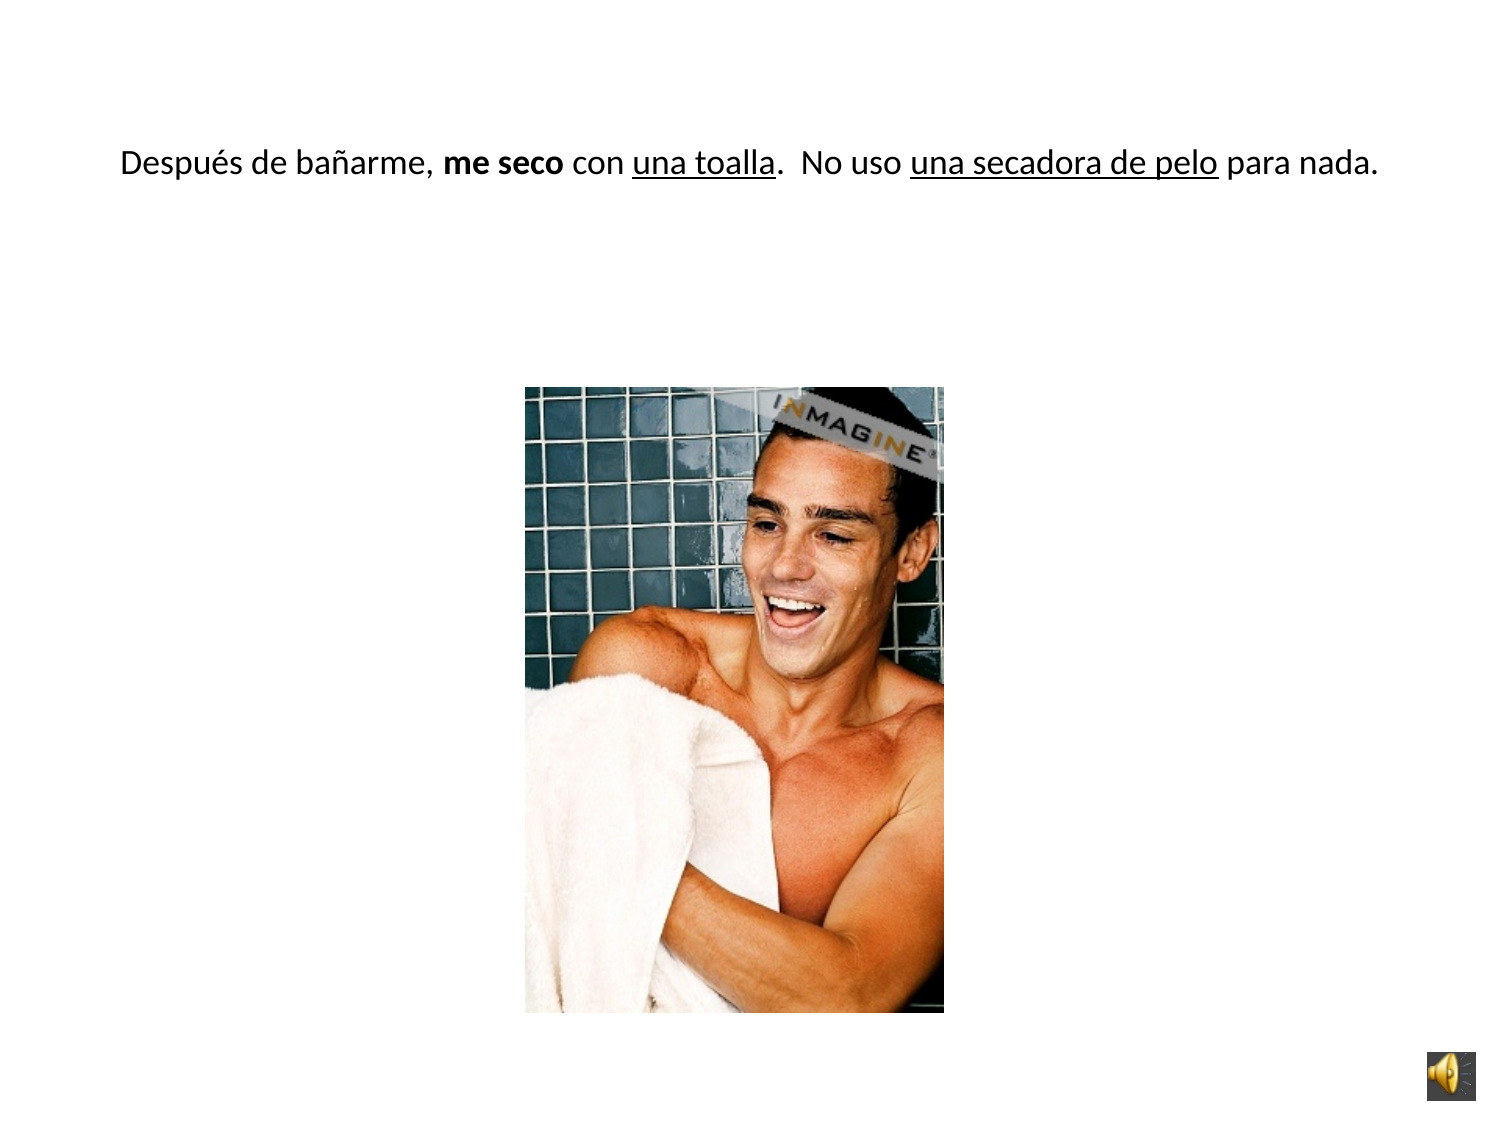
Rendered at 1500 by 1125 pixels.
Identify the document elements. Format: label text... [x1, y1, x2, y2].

title Después de bañarme, me seco con una toalla. No uso una secadora de pelo para nada. [75, 45, 1425, 233]
picture [1426, 1051, 1477, 1102]
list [524, 387, 944, 1013]
